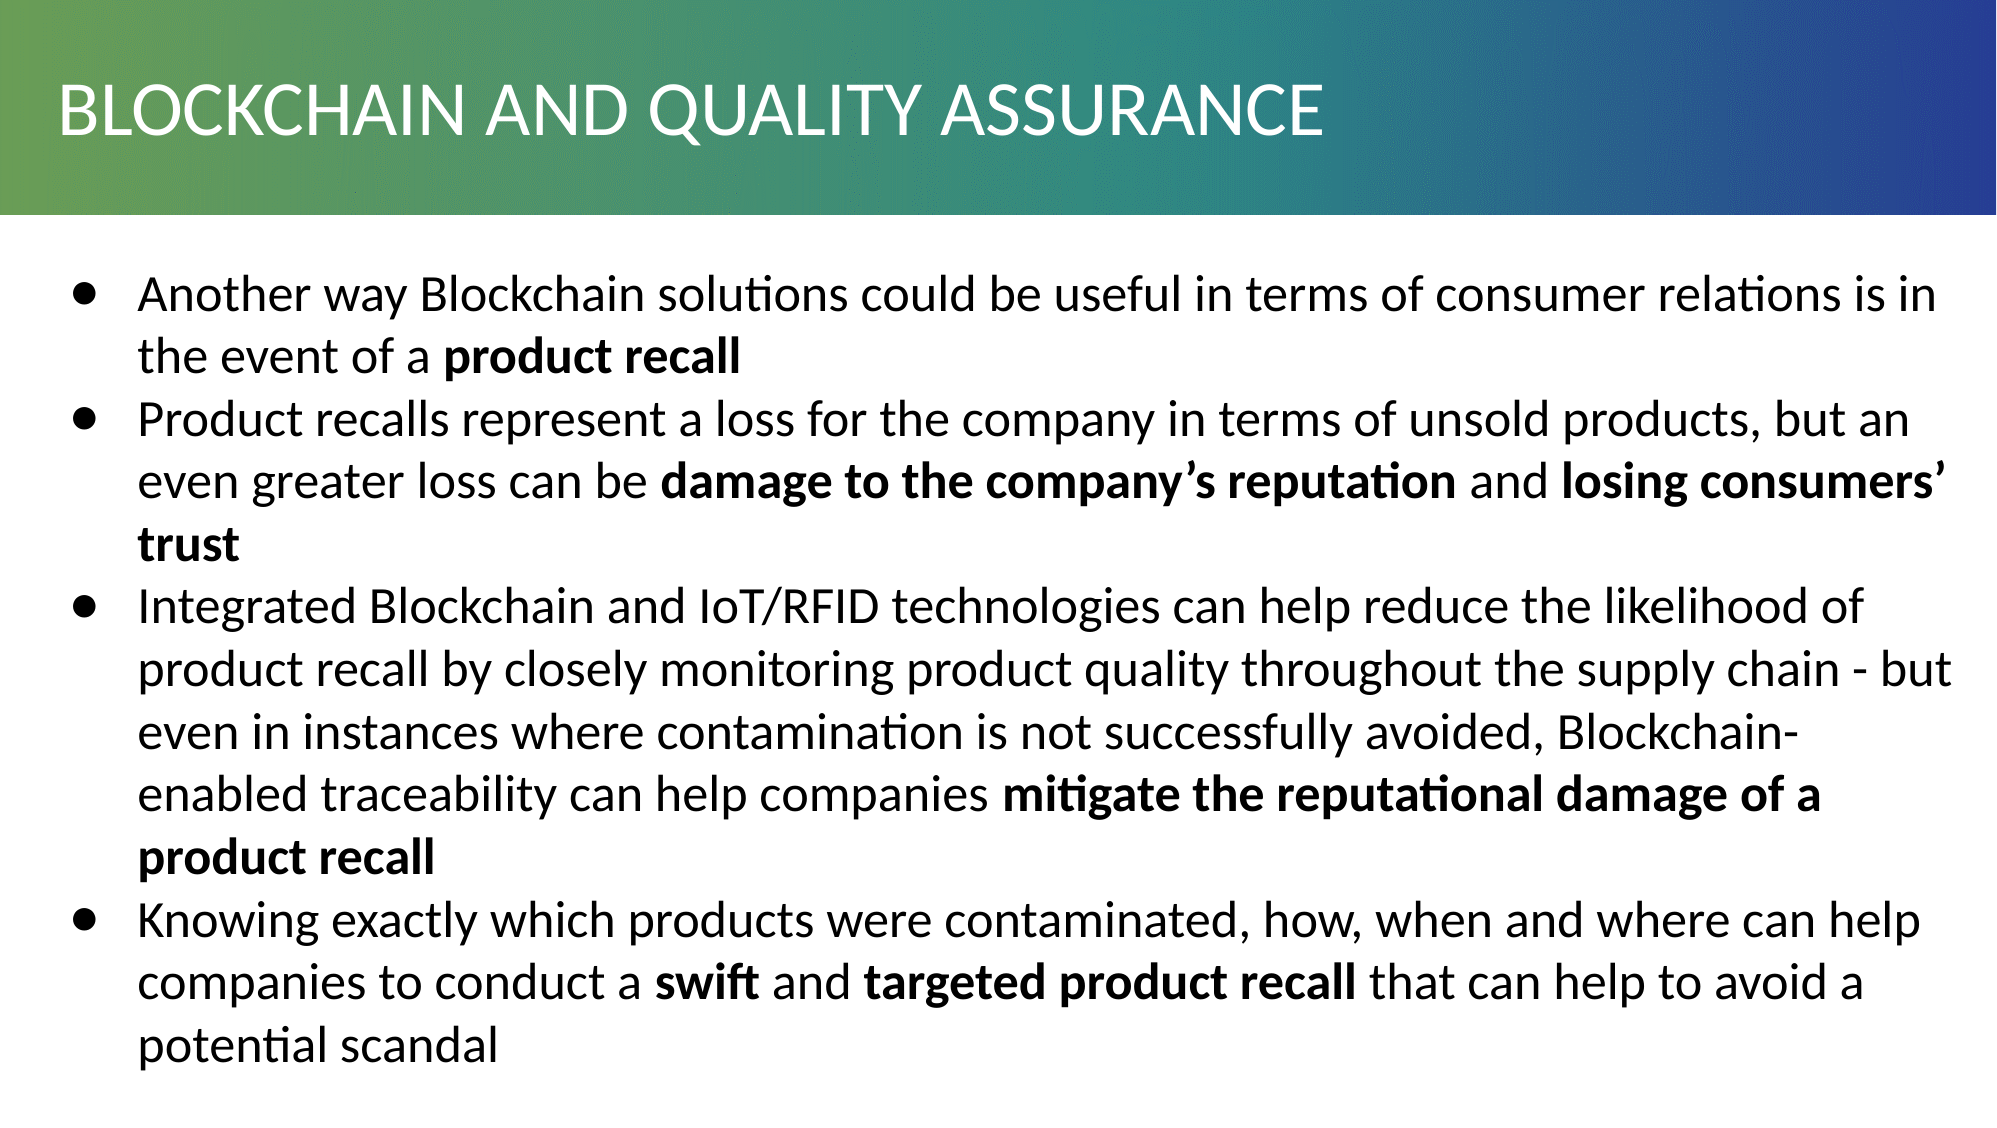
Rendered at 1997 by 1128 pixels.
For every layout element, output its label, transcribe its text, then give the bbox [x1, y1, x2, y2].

picture [0, 0, 1997, 215]
list Another way Blockchain solutions could be useful in terms of consumer relations is in the event of a product recall Product recalls represent a loss for the company in terms of unsold products, but an even greater loss can be damage to the company’s reputation and losing consumers’ trust Integrated Blockchain and IoT/RFID technologies can help reduce the likelihood of product recall by closely monitoring product quality throughout the supply chain - but even in instances where contamination is not successfully avoided, Blockchain- enabled traceability can help companies mitigate the reputational damage of a product recall Knowing exactly which products were contaminated, how, when and where can help companies to conduct a swift and targeted product recall that can help to avoid a potential scandal [52, 258, 1975, 1073]
